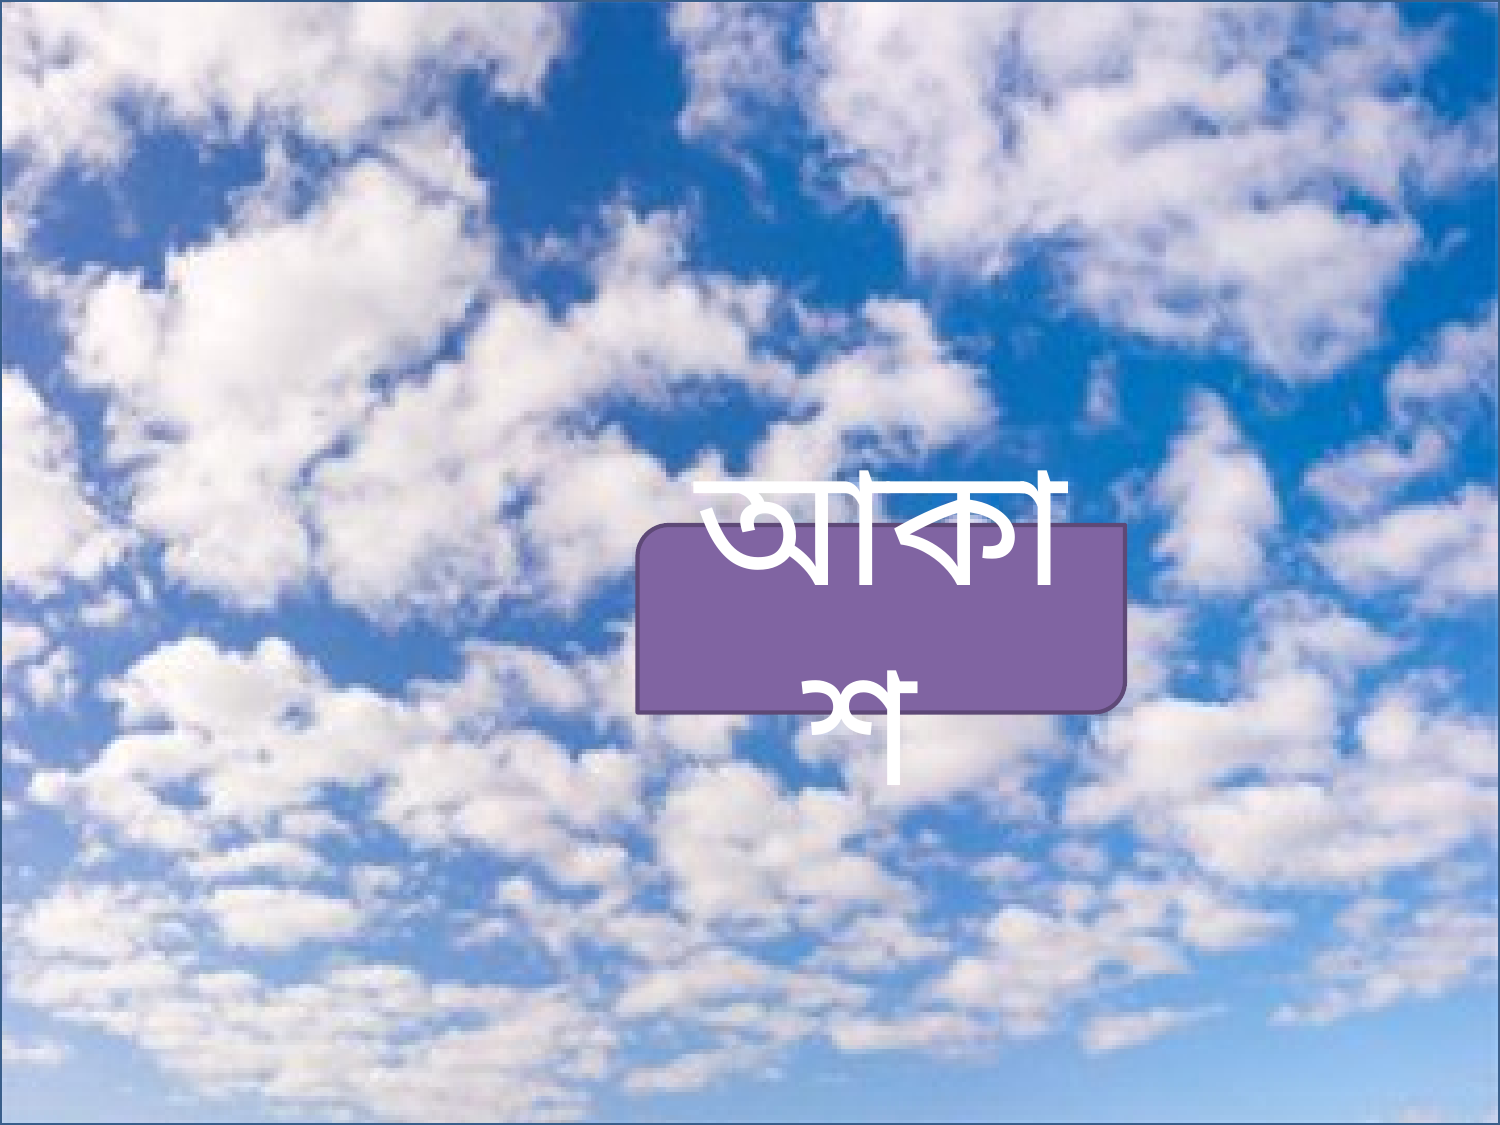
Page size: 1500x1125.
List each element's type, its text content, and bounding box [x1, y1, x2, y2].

text_box আকাশ [635, 522, 1128, 715]
text_box [0, 0, 1500, 1125]
